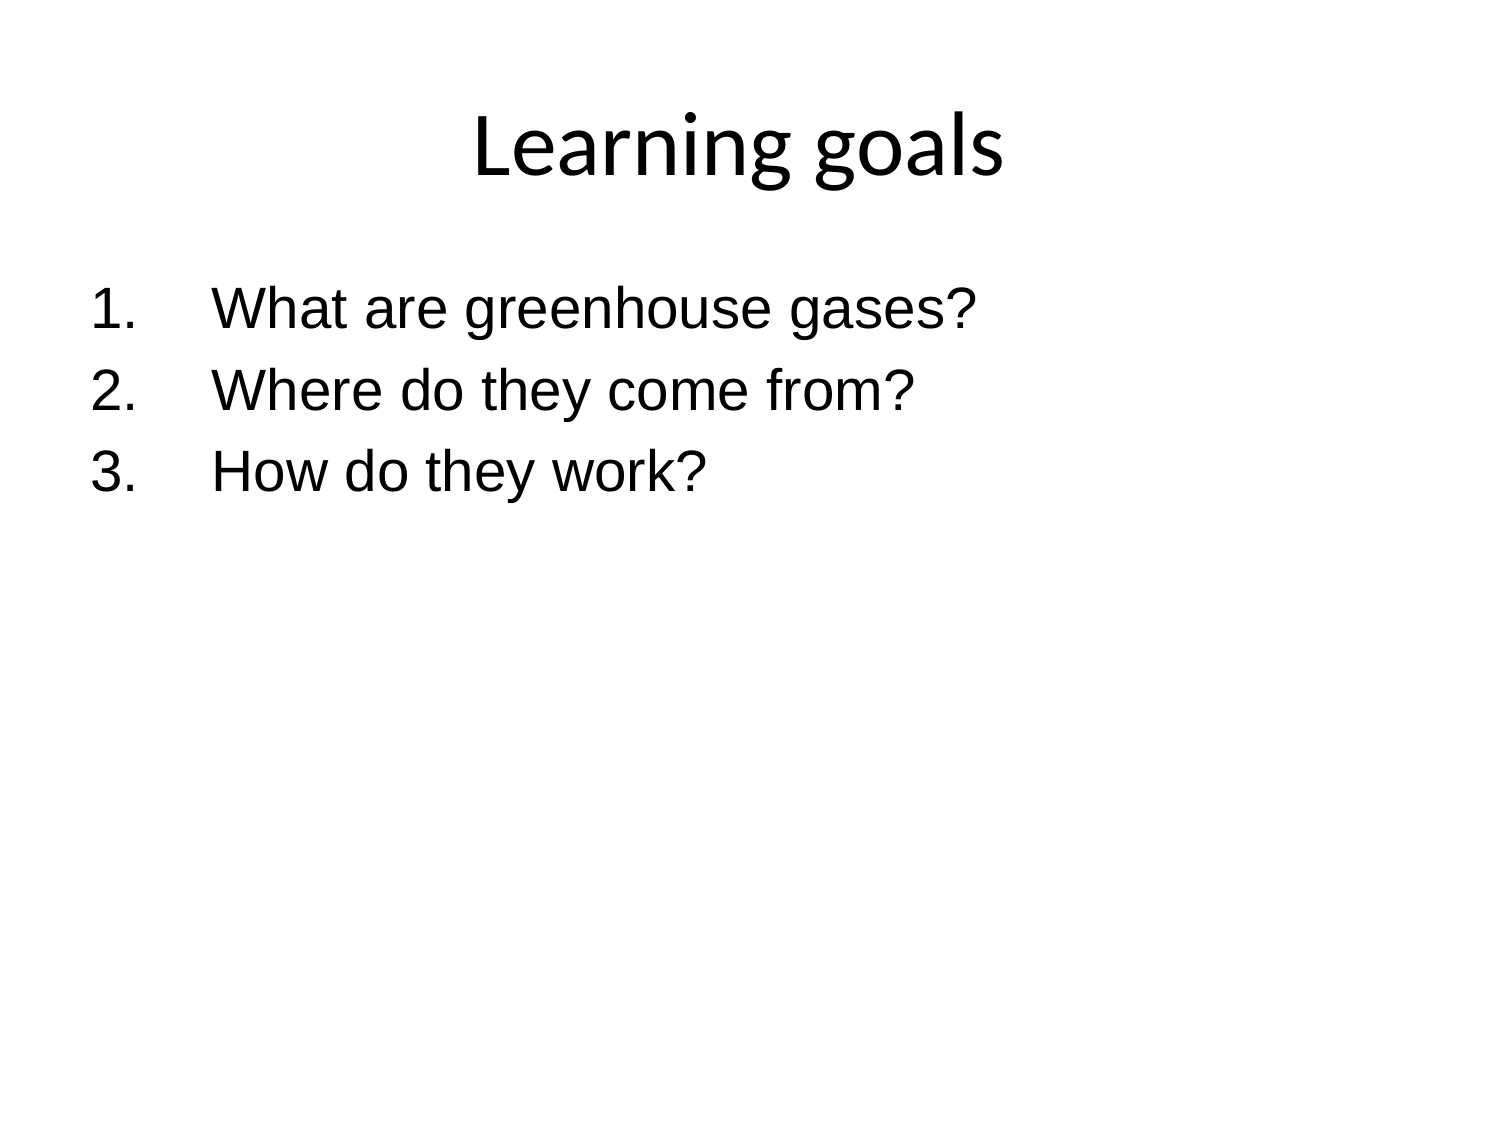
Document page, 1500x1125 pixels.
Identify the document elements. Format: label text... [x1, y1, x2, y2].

list What are greenhouse gases? Where do they come from? How do they work? [75, 262, 1425, 1005]
title Learning goals [75, 45, 1425, 233]
